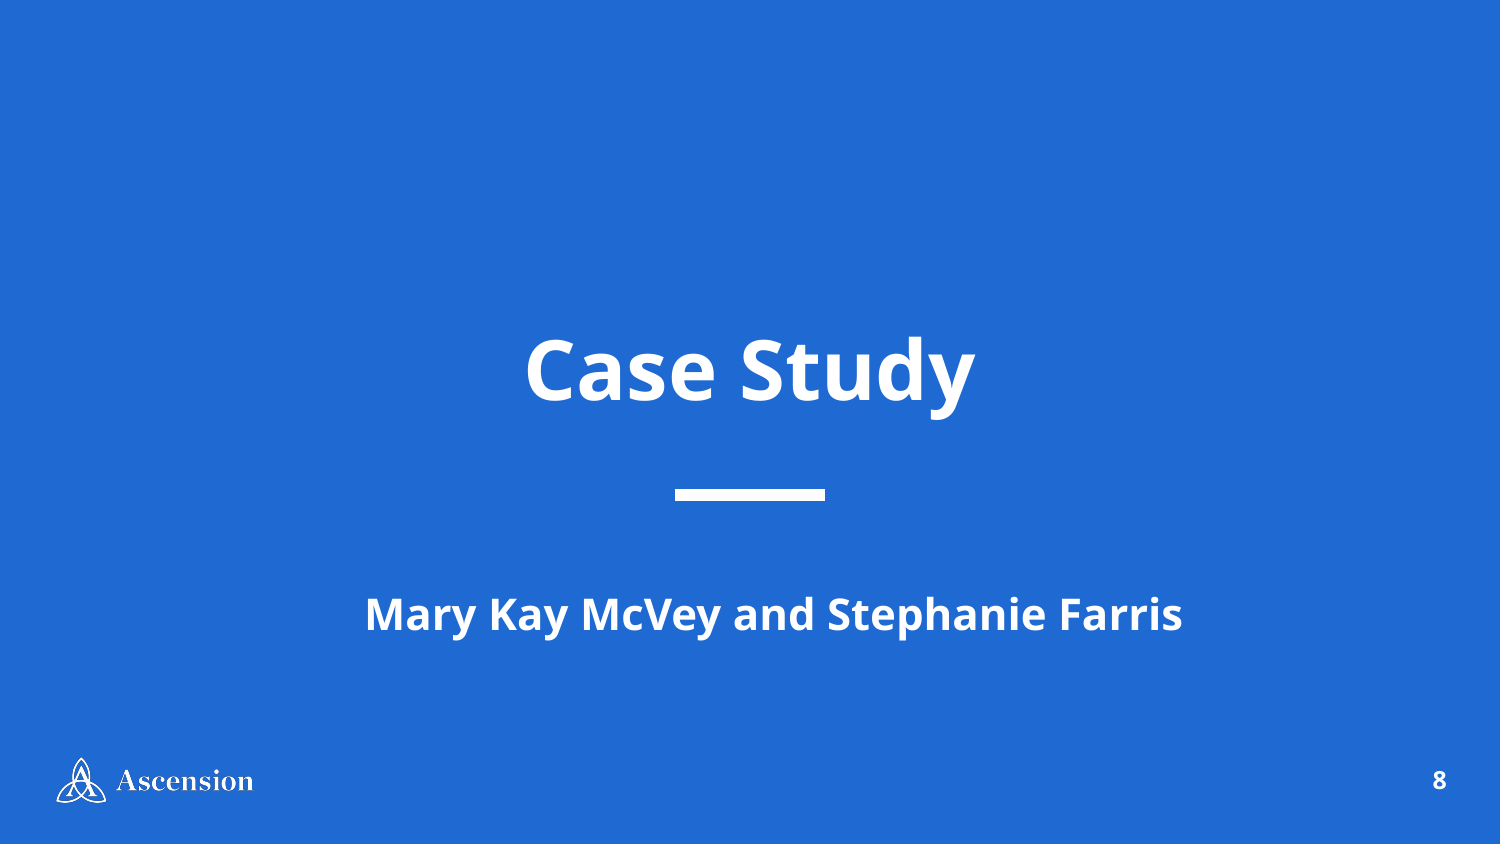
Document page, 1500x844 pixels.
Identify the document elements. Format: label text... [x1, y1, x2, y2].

text_box Mary Kay McVey and Stephanie Farris [171, 571, 1377, 655]
title Case Study [75, 308, 1425, 384]
picture [56, 757, 254, 803]
